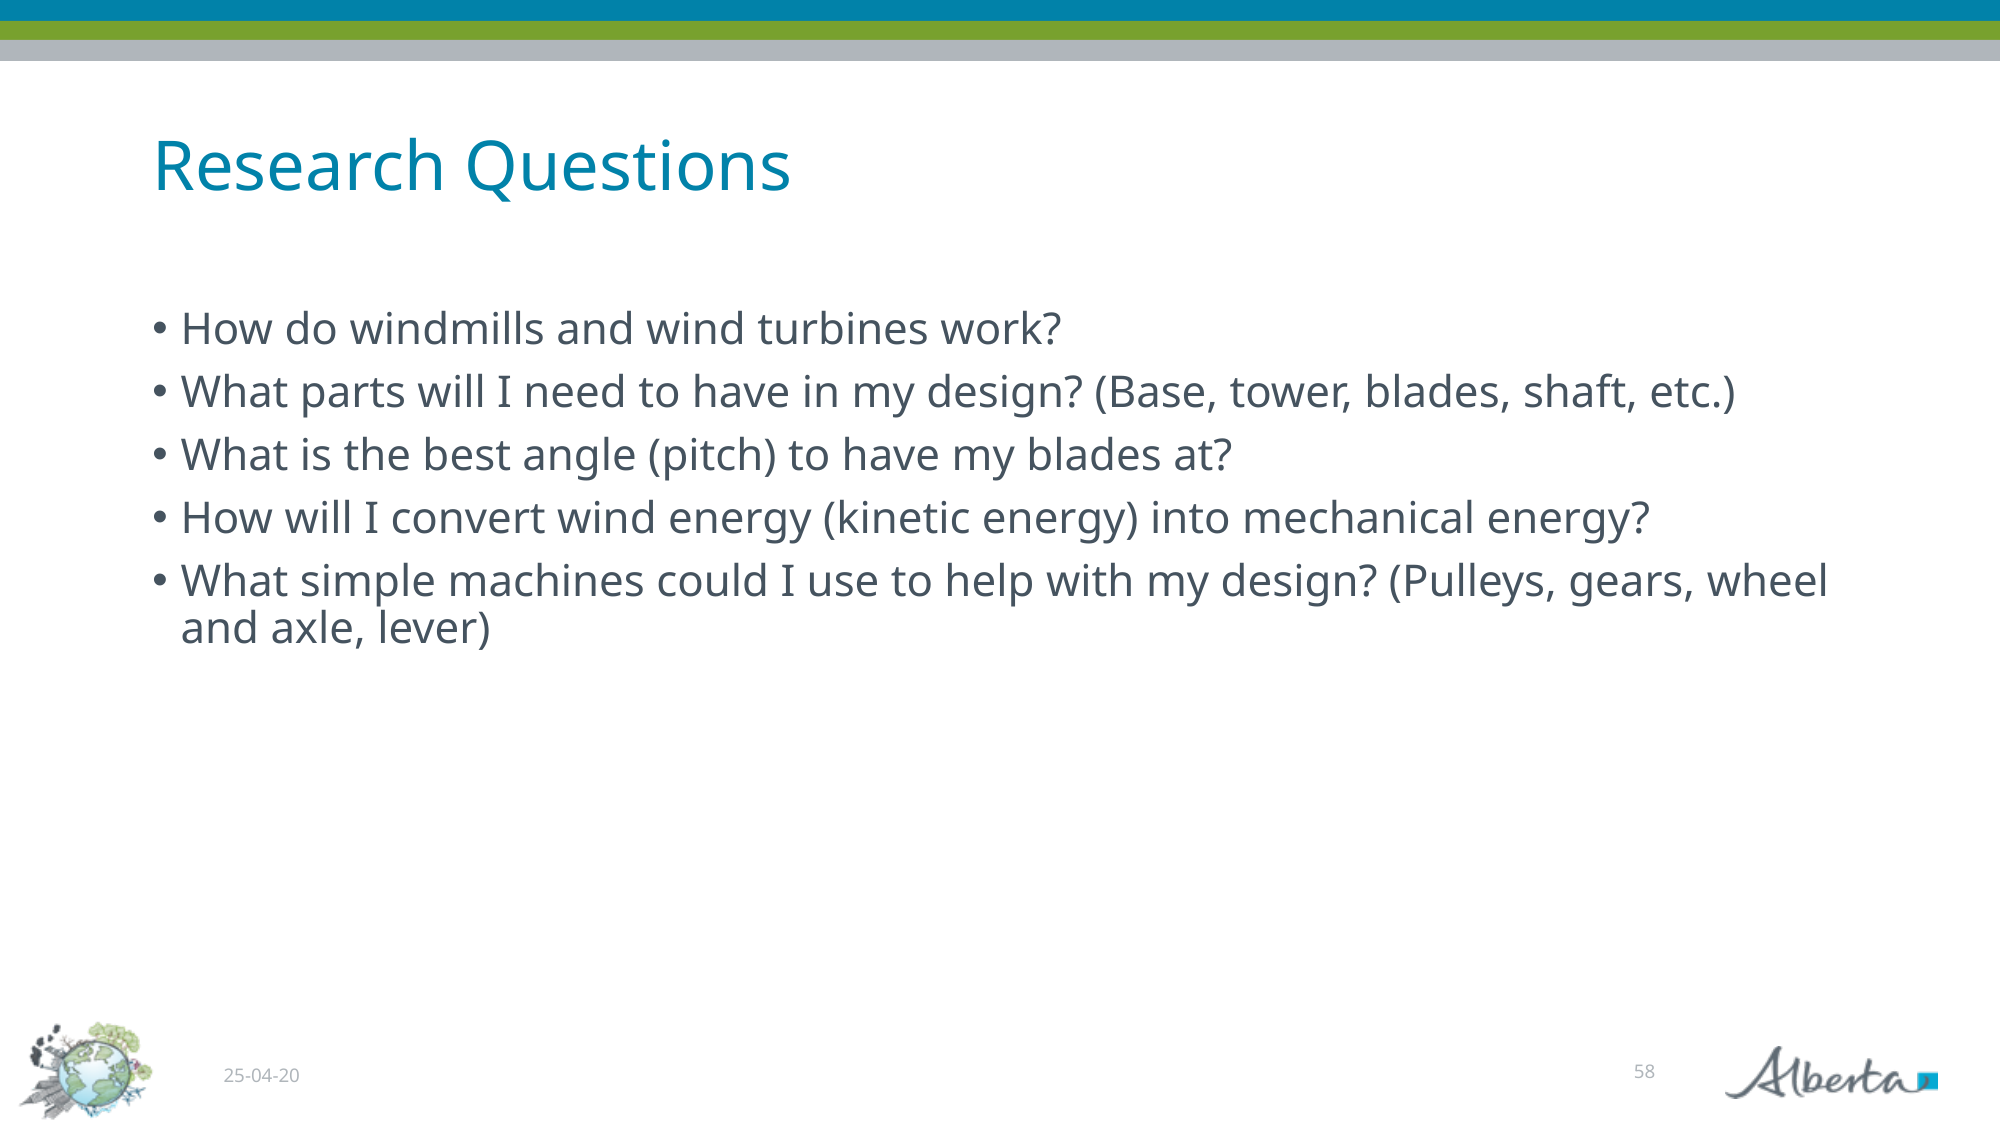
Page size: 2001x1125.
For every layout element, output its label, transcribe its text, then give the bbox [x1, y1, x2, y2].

picture [1725, 1046, 1938, 1099]
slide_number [208, 1046, 588, 1103]
title Research Questions [137, 59, 1863, 278]
slide_number 58 [1412, 1042, 1671, 1103]
list How do windmills and wind turbines work? What parts will I need to have in my design? (Base, tower, blades, shaft, etc.) What is the best angle (pitch) to have my blades at? How will I convert wind energy (kinetic energy) into mechanical energy? What simple machines could I use to help with my design? (Pulleys, gears, wheel and axle, lever) [137, 299, 1863, 1014]
picture [12, 1016, 157, 1125]
